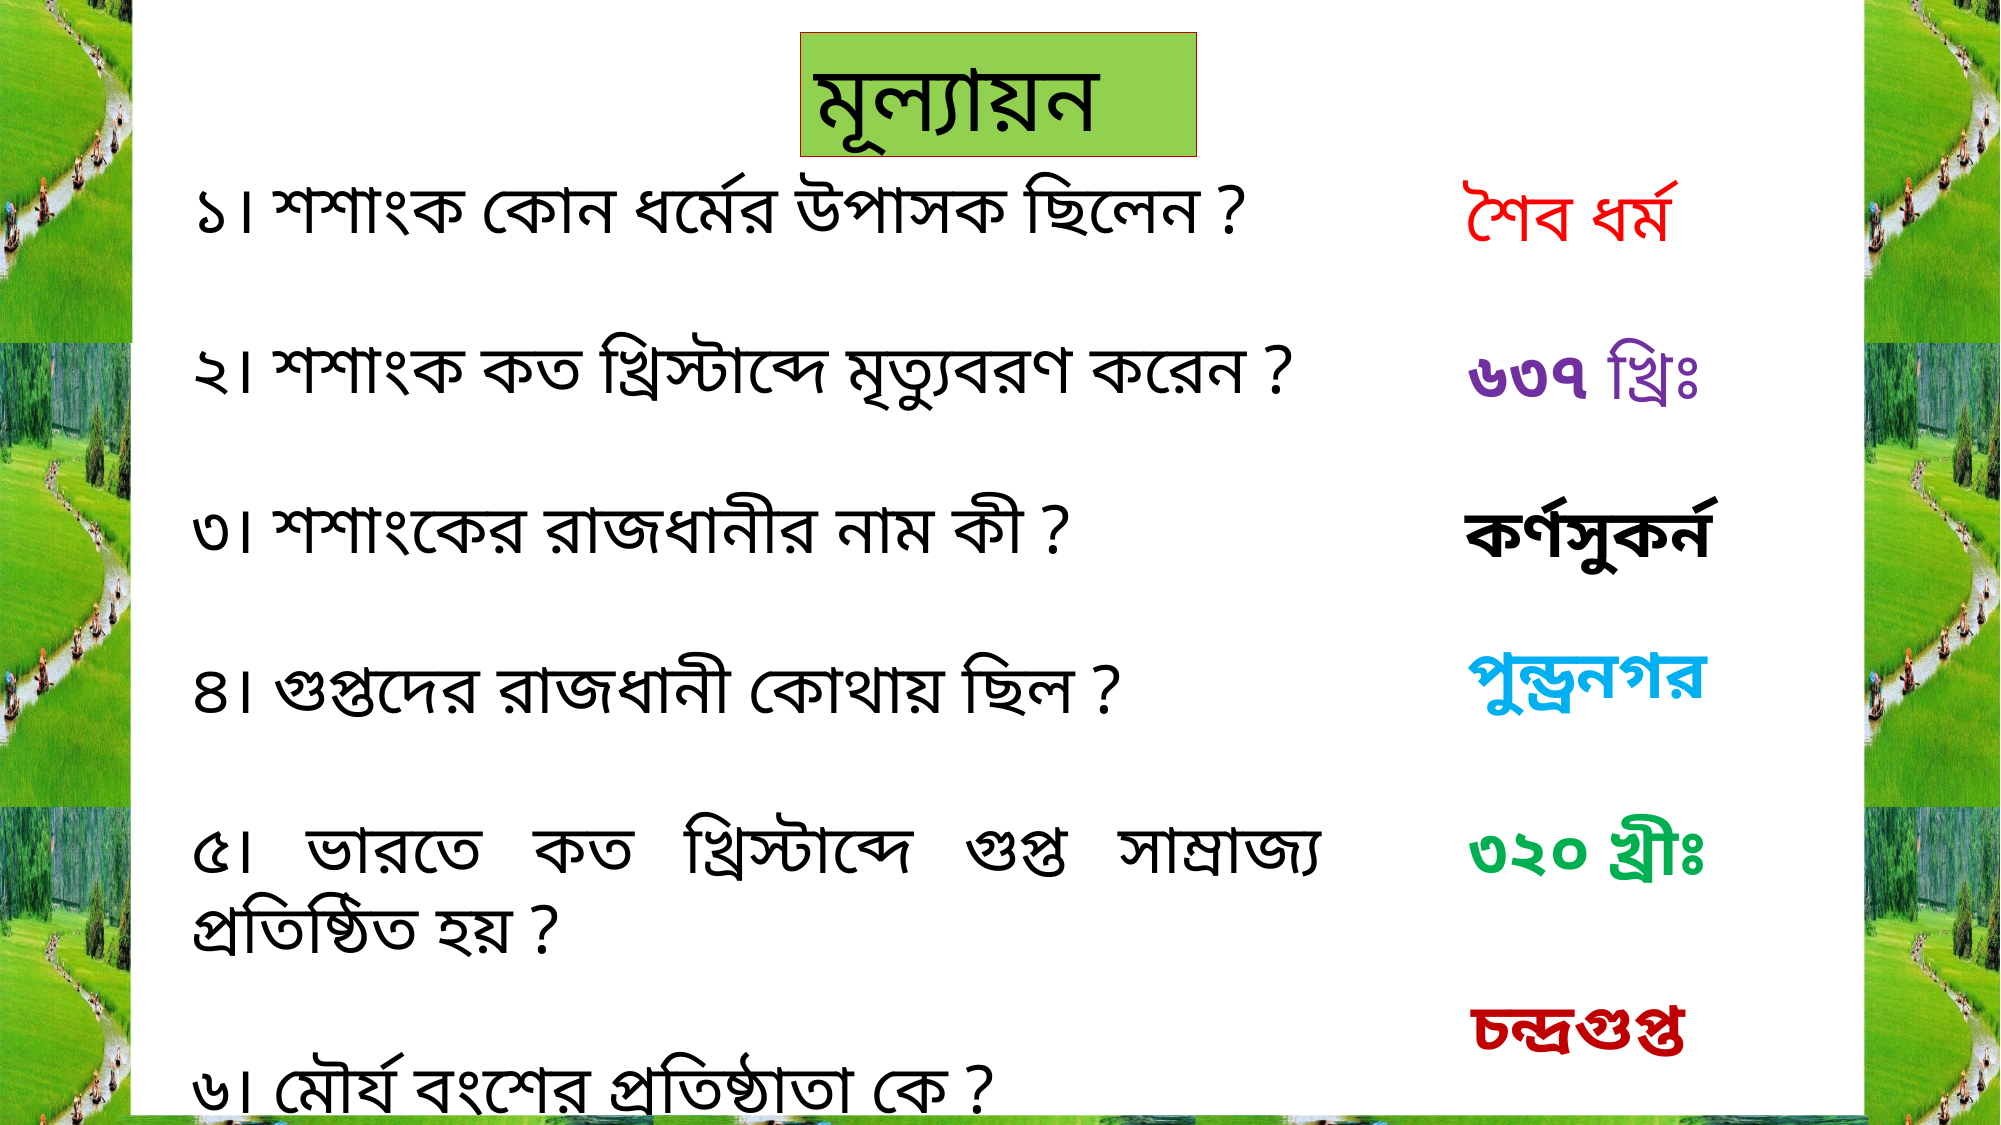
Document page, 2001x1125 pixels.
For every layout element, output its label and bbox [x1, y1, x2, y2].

text_box [0, 0, 2000, 1125]
